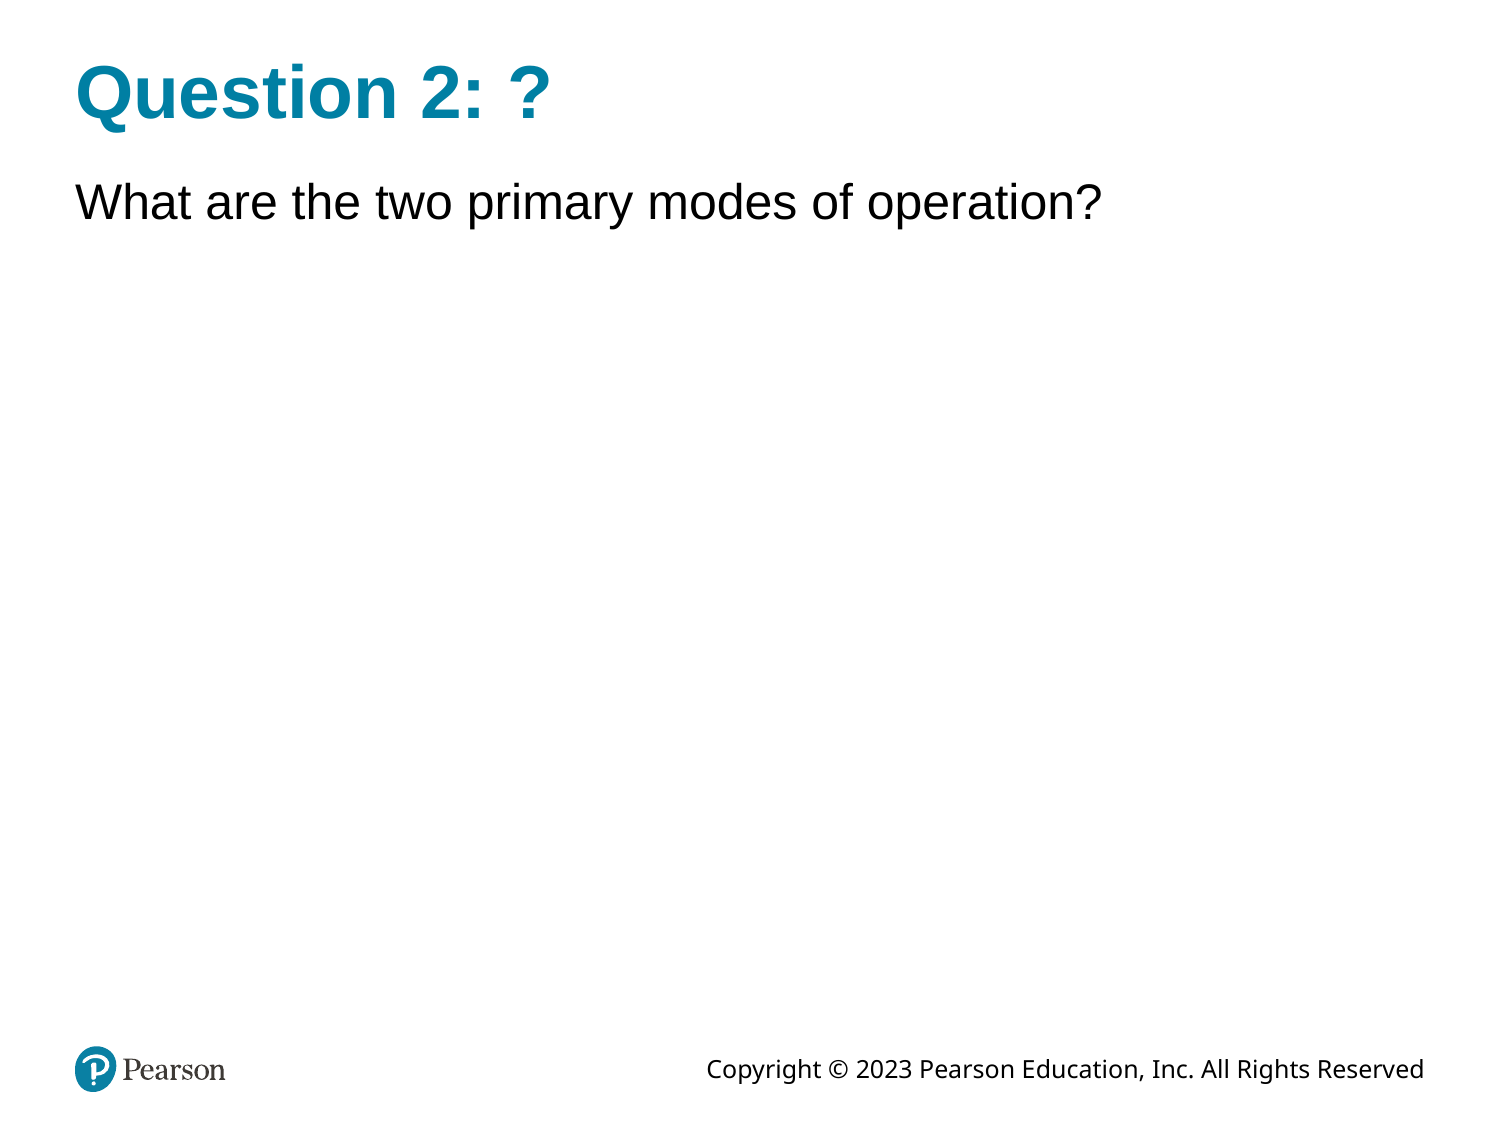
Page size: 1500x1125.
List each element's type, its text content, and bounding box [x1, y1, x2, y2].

list What are the two primary modes of operation? [75, 161, 1425, 815]
title Question 2: ? [75, 35, 1425, 161]
